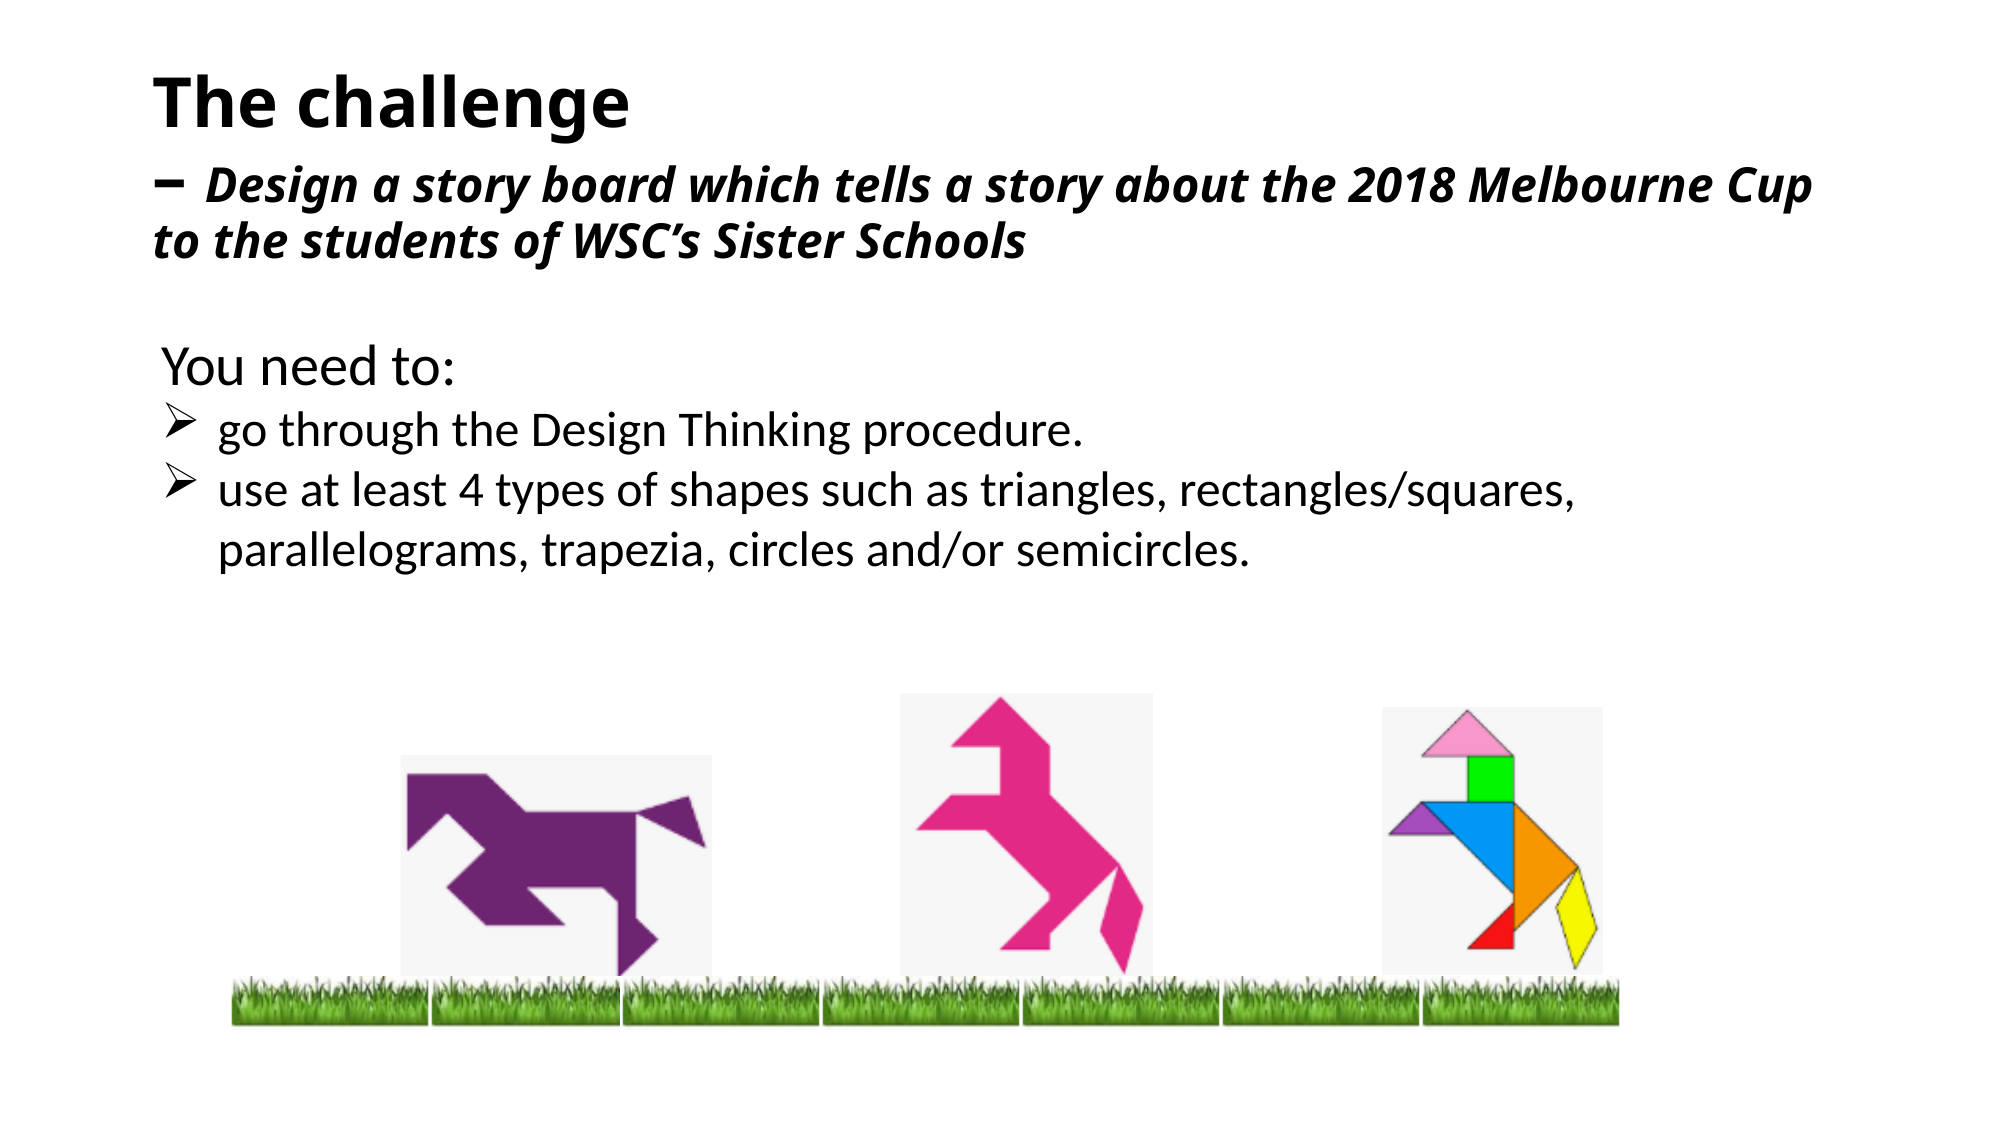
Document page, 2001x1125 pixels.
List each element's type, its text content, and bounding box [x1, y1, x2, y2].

picture [229, 692, 1621, 1030]
text_box You need to: go through the Design Thinking procedure. use at least 4 types of shapes such as triangles, rectangles/squares, parallelograms, trapezia, circles and/or semicircles. [146, 319, 1854, 635]
title The challenge – Design a story board which tells a story about the 2018 Melbourne Cup to the students of WSC’s Sister Schools [137, 59, 1863, 278]
